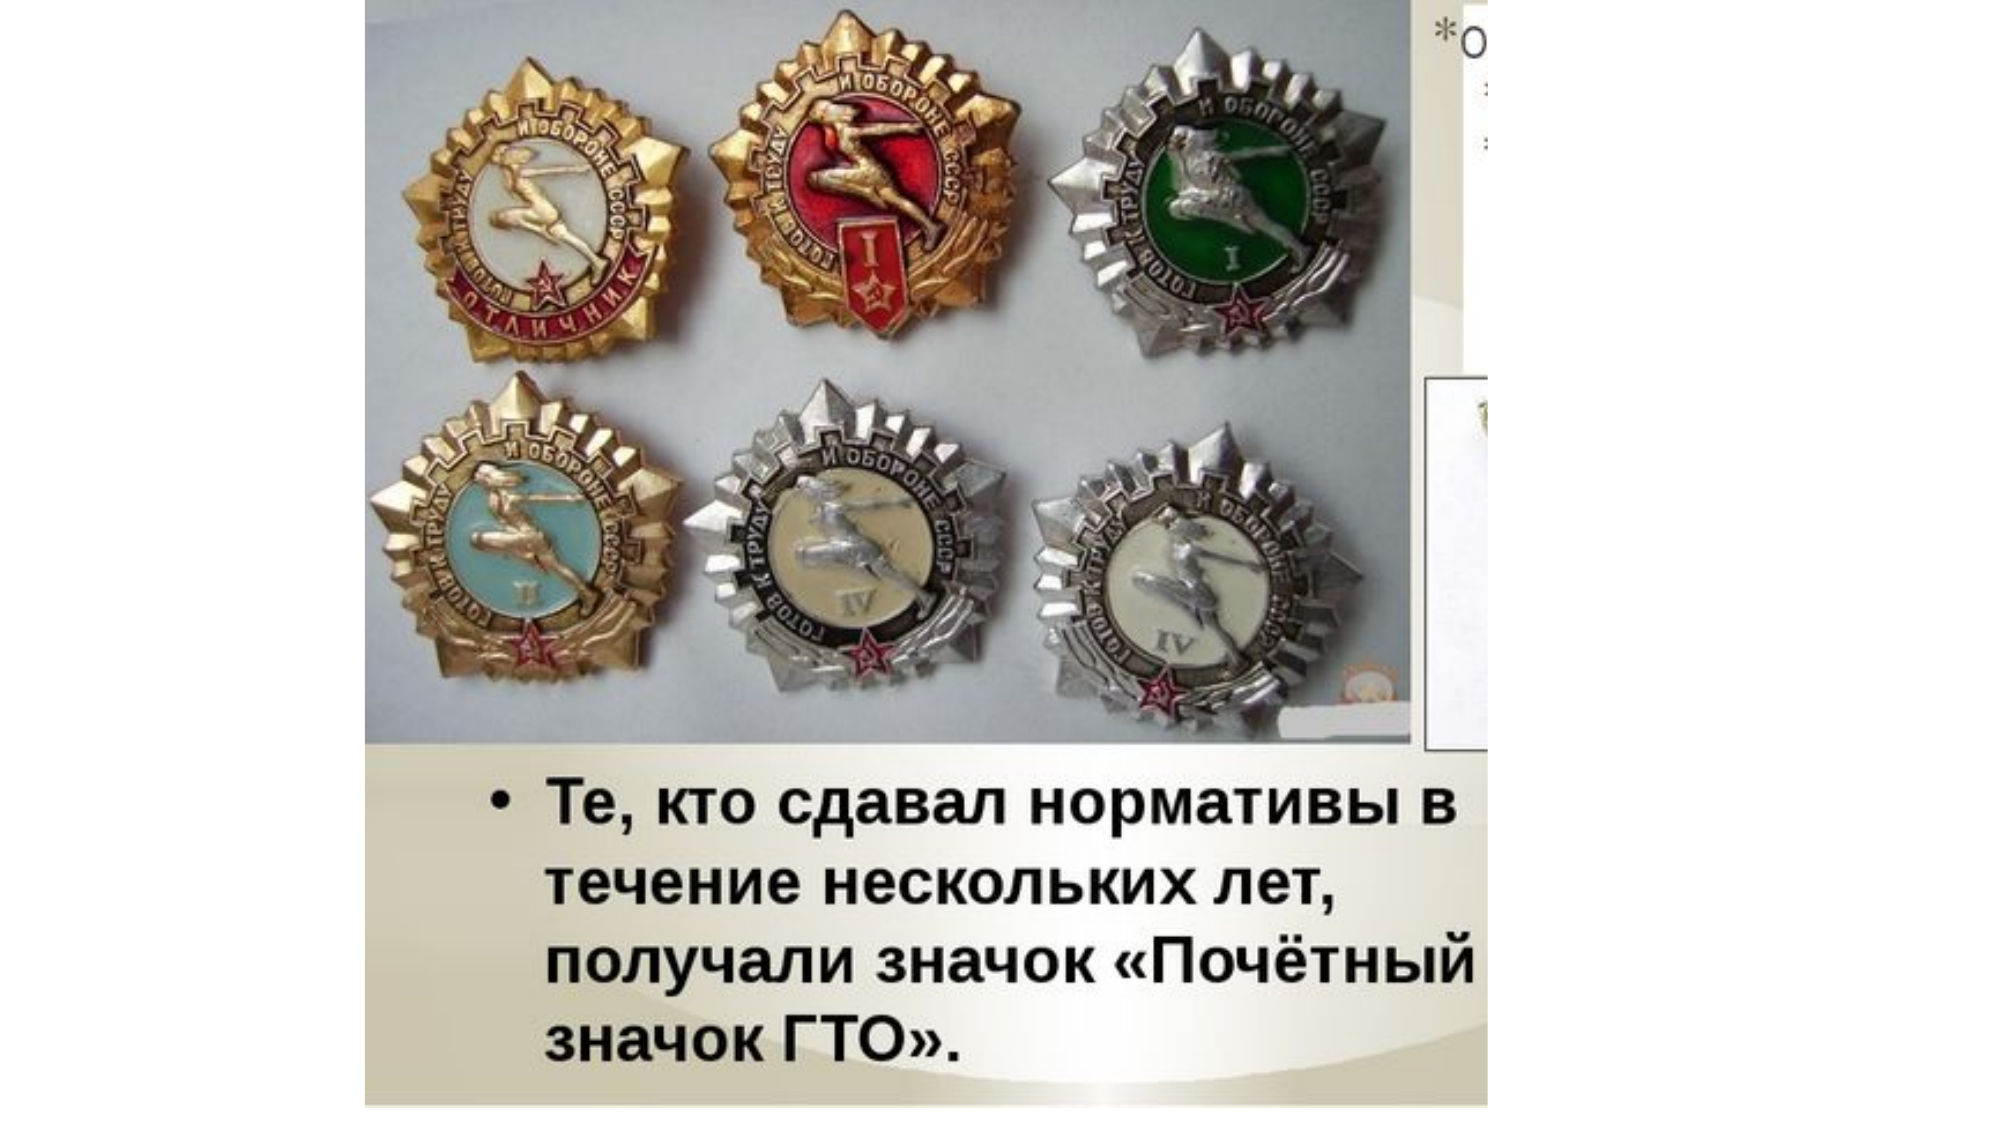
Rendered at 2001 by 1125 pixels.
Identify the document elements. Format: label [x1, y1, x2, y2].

list [364, 0, 1488, 1123]
